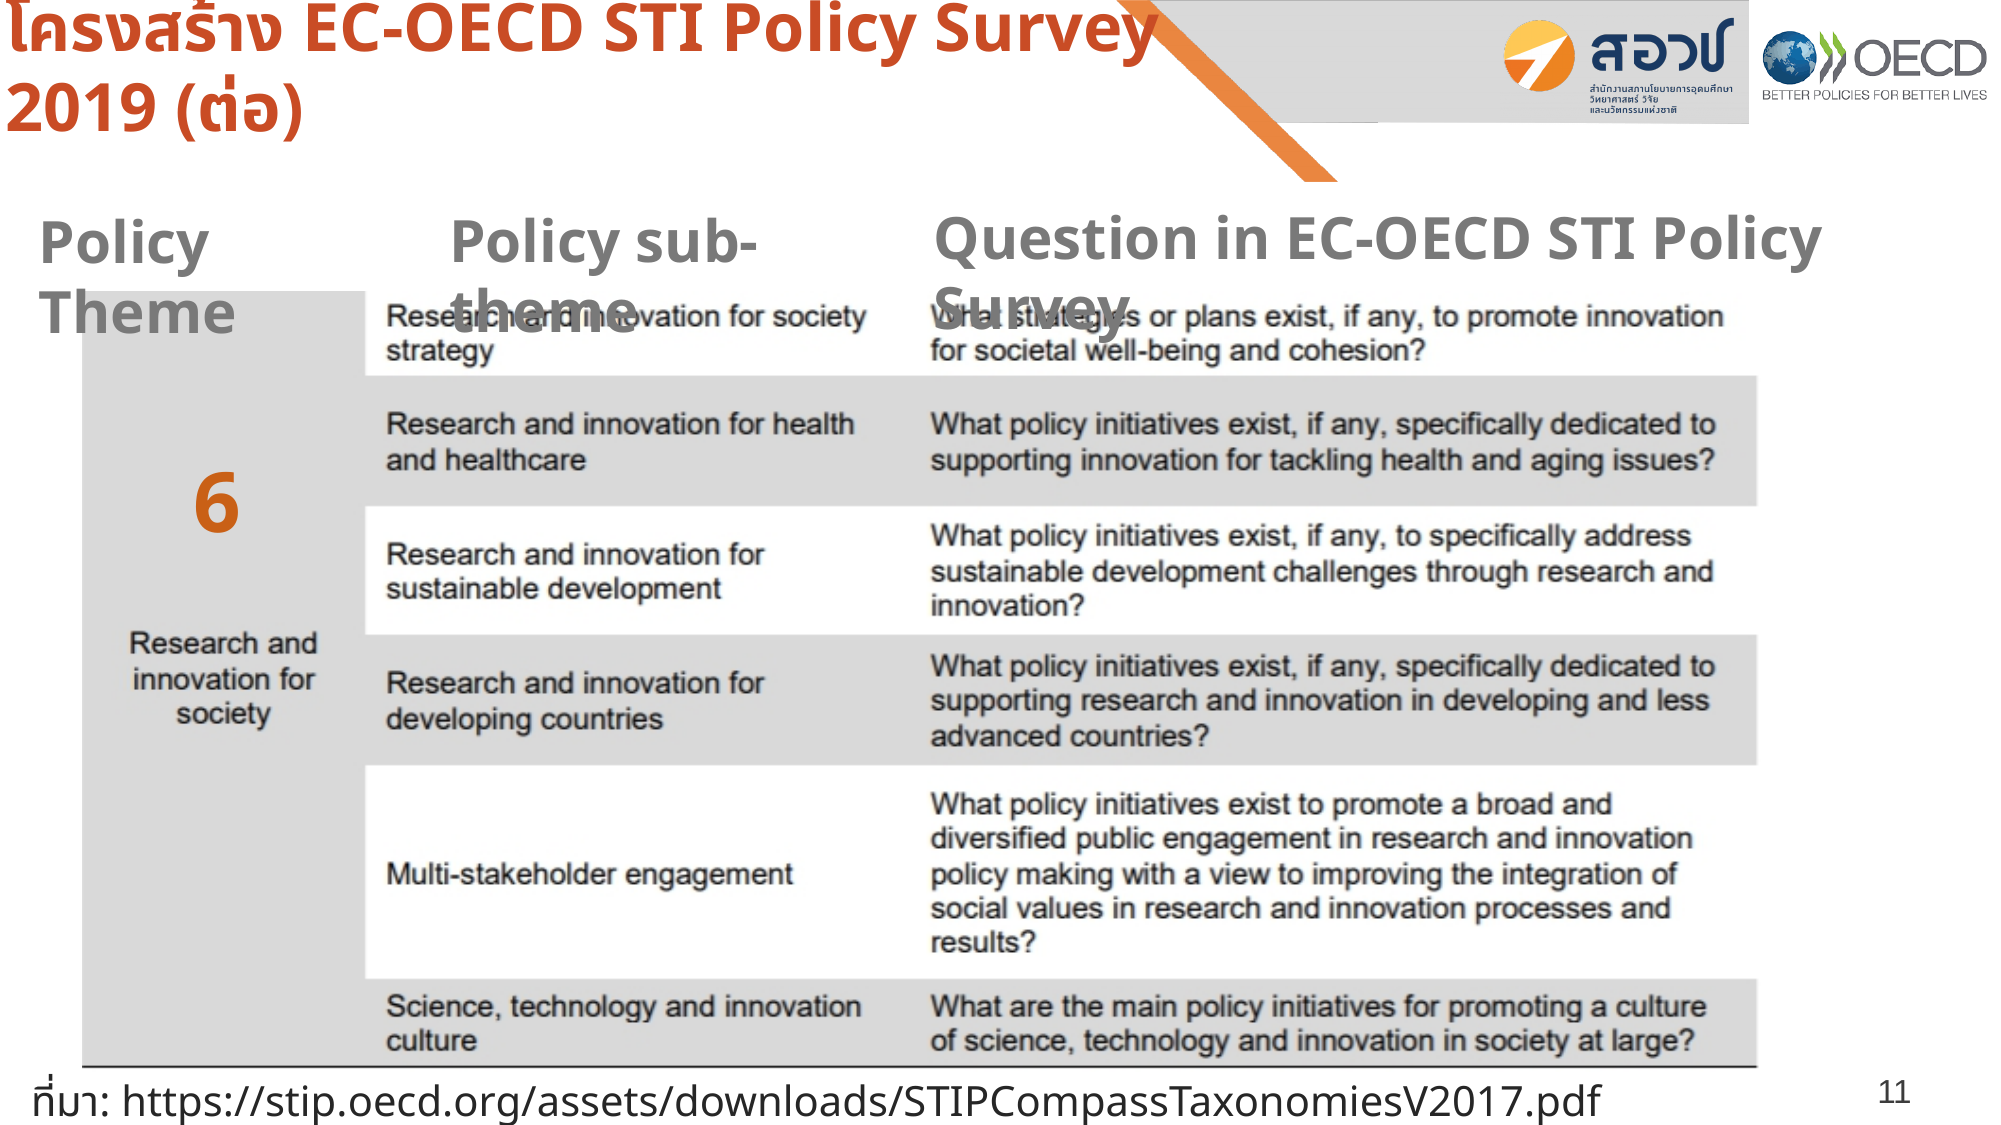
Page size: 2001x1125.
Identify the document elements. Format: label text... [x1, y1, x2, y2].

text_box 11 [1862, 1062, 1973, 1112]
text_box โครงสร้าง EC-OECD STI Policy Survey 2019 (ต่อ) [0, 0, 1318, 131]
list ที่มา: https://stip.oecd.org/assets/downloads/STIPCompassTaxonomiesV2017.pdf [5, 1067, 1696, 1125]
picture [1116, 0, 2000, 182]
picture [81, 291, 1770, 1073]
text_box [23, 193, 1917, 285]
